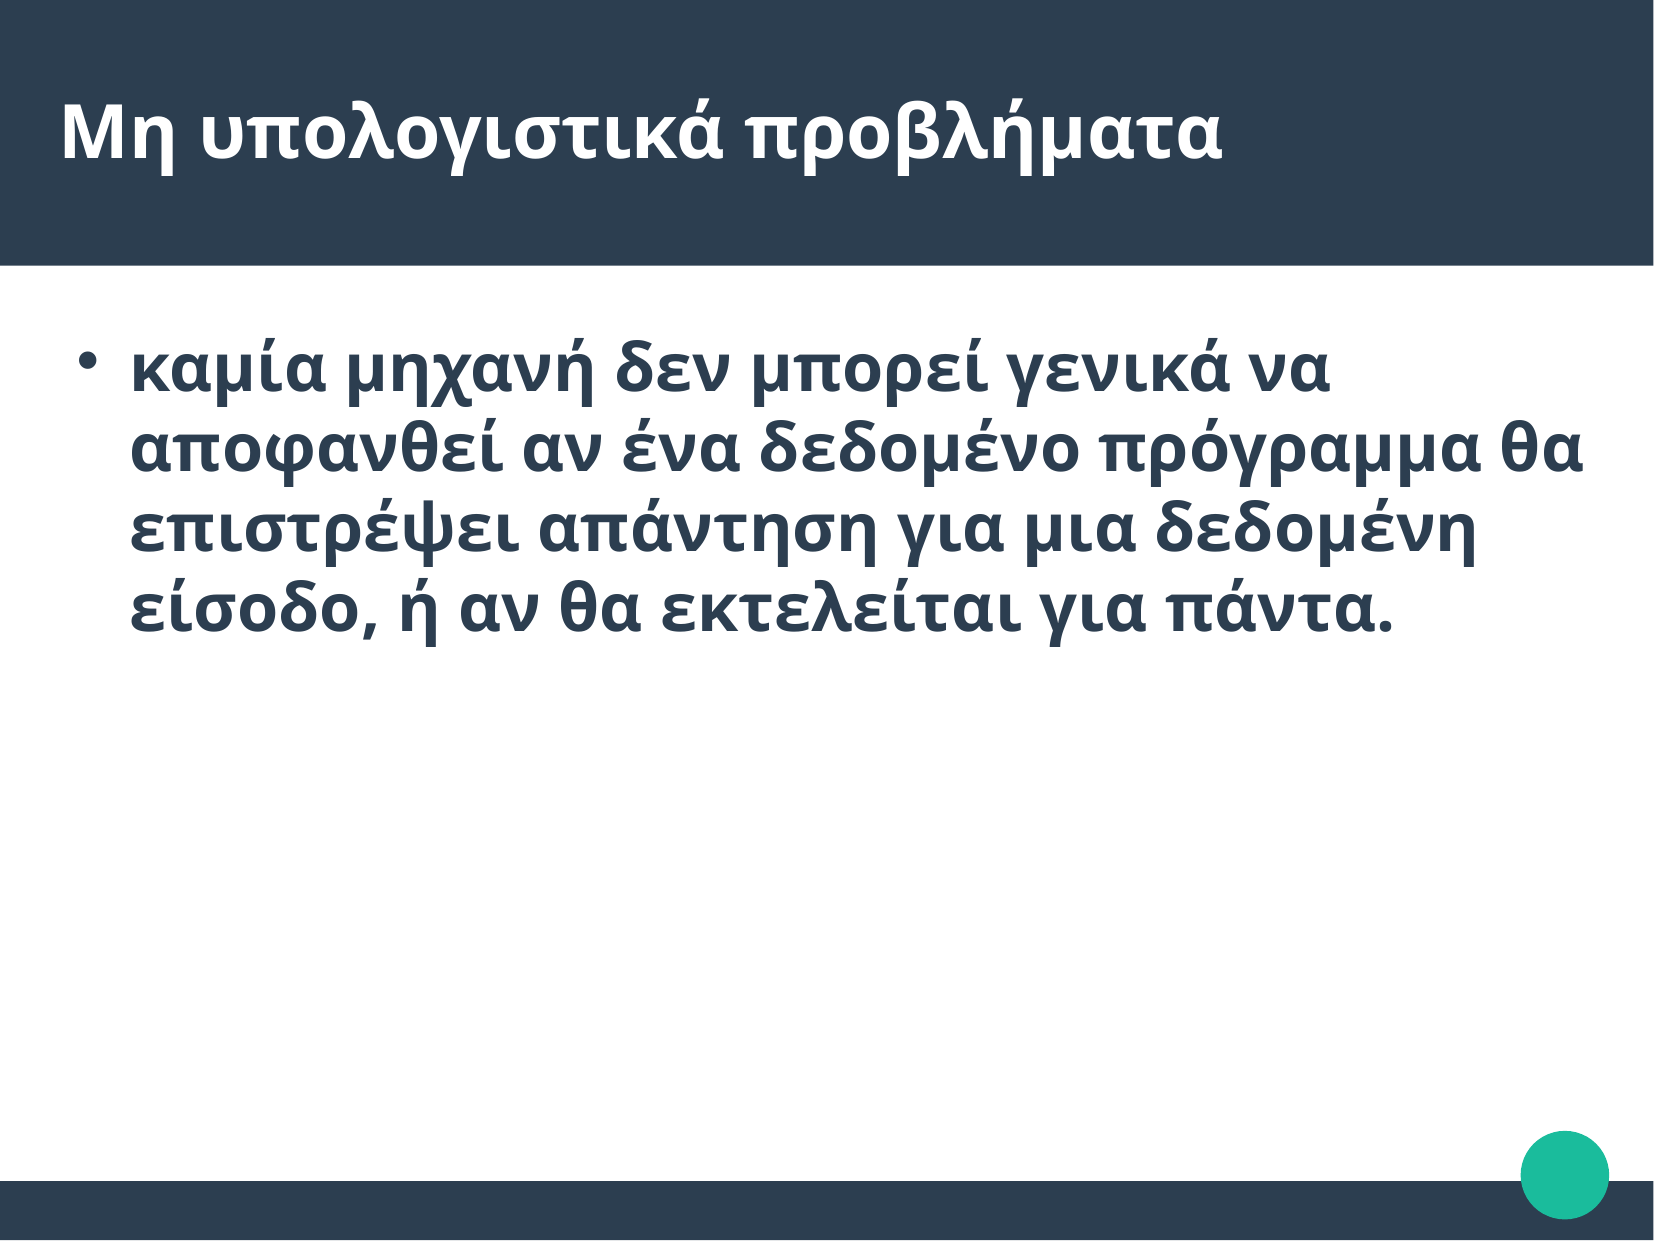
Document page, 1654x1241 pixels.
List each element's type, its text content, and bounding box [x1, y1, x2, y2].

text_box Μη υπολογιστικά προβλήματα [58, 49, 1595, 207]
text_box καμία μηχανή δεν μπορεί γενικά να αποφανθεί αν ένα δεδομένο πρόγραμμα θα επιστρέψει απάντηση για μια δεδομένη είσοδο, ή αν θα εκτελείται για πάντα. [58, 324, 1595, 1152]
